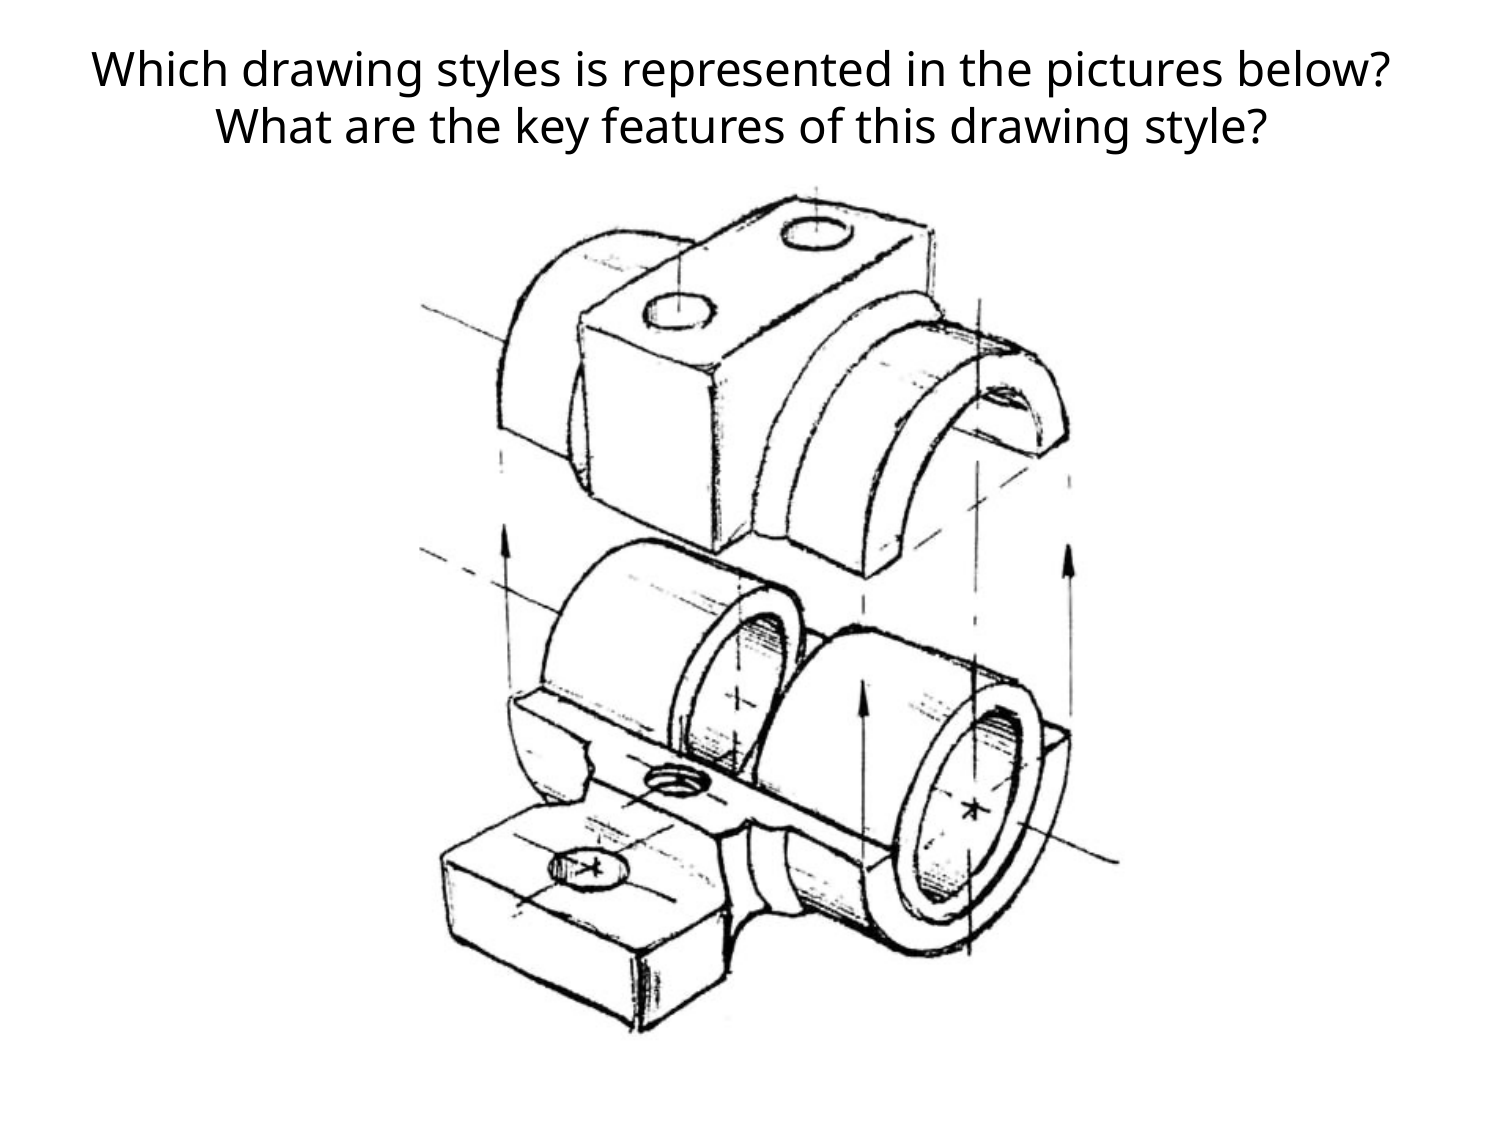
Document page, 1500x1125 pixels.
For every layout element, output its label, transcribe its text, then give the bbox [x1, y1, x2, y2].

text_box Which drawing styles is represented in the pictures below? What are the key features of this drawing style? [30, 30, 1454, 161]
picture [407, 184, 1129, 1046]
